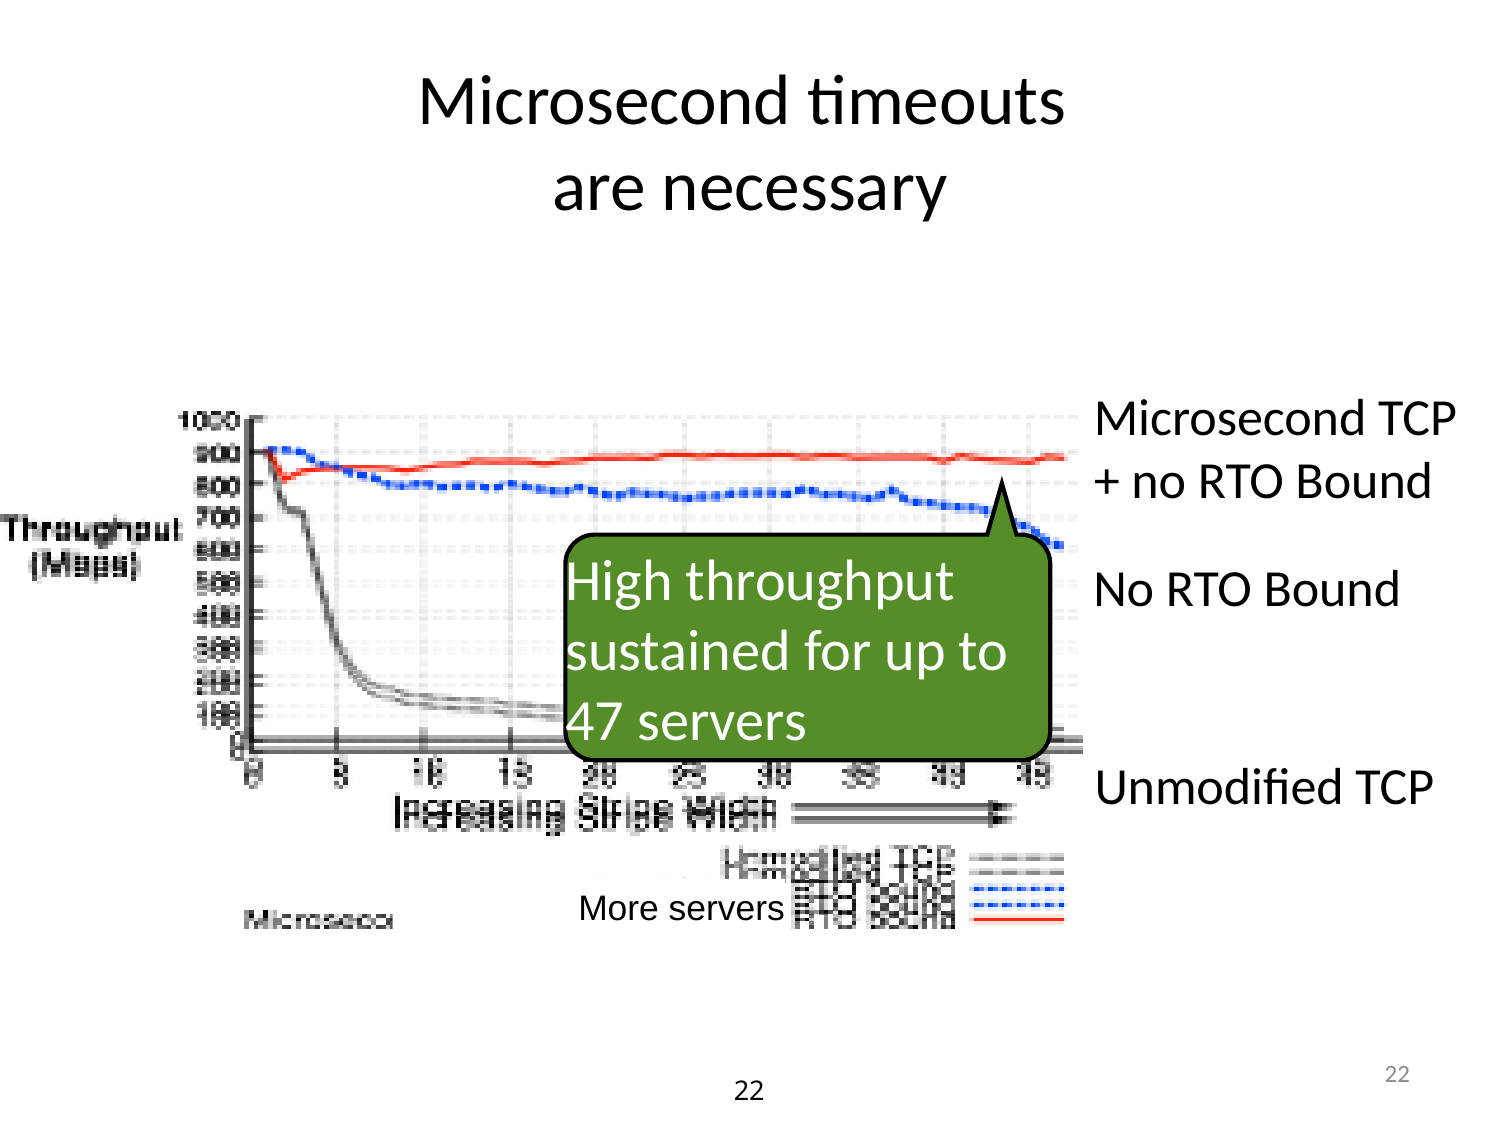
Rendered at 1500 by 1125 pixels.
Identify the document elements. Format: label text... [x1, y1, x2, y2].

title Microsecond timeouts are necessary [75, 45, 1425, 233]
text_box Unmodified TCP [1094, 752, 1435, 815]
text_box Microsecond TCP + no RTO Bound [1093, 383, 1458, 509]
text_box No RTO Bound [1093, 554, 1402, 618]
text_box 22 [729, 1067, 769, 1111]
slide_number 22 [1074, 1042, 1425, 1103]
picture [0, 408, 1083, 941]
